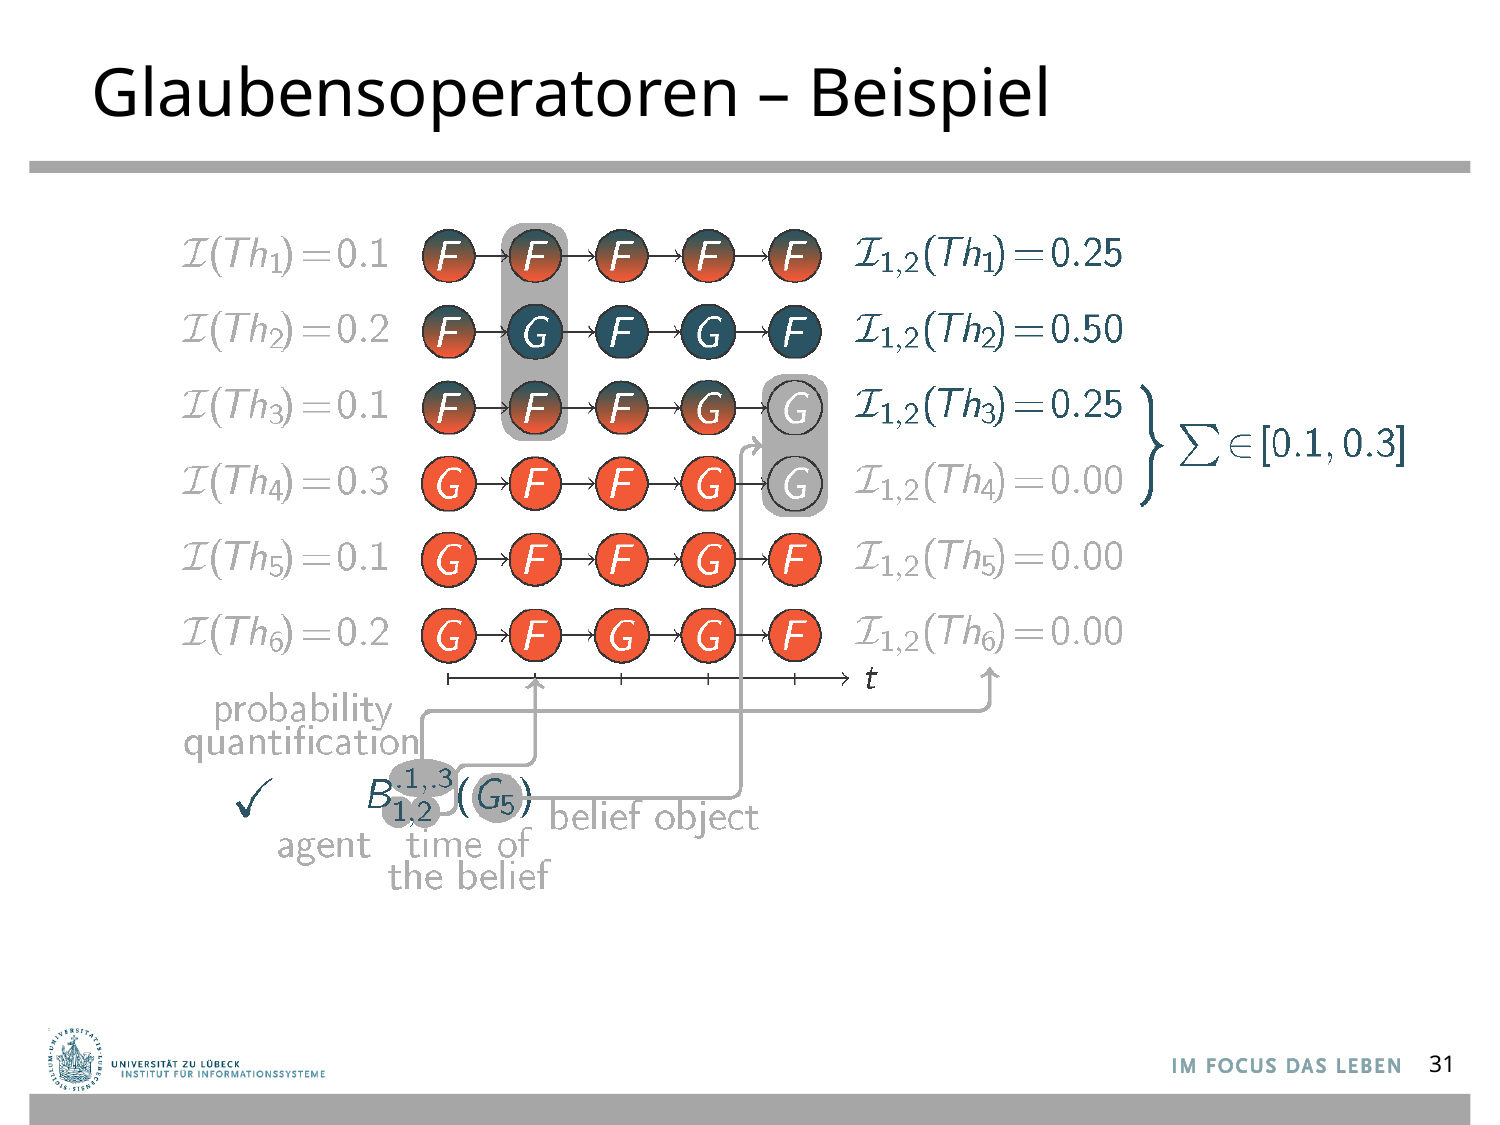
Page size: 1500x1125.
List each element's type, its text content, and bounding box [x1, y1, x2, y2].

picture [1173, 1058, 1305, 1073]
slide_number 31 [1305, 1050, 1471, 1083]
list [76, 205, 1427, 1005]
title Glaubensoperatoren – Beispiel [76, 42, 1427, 126]
